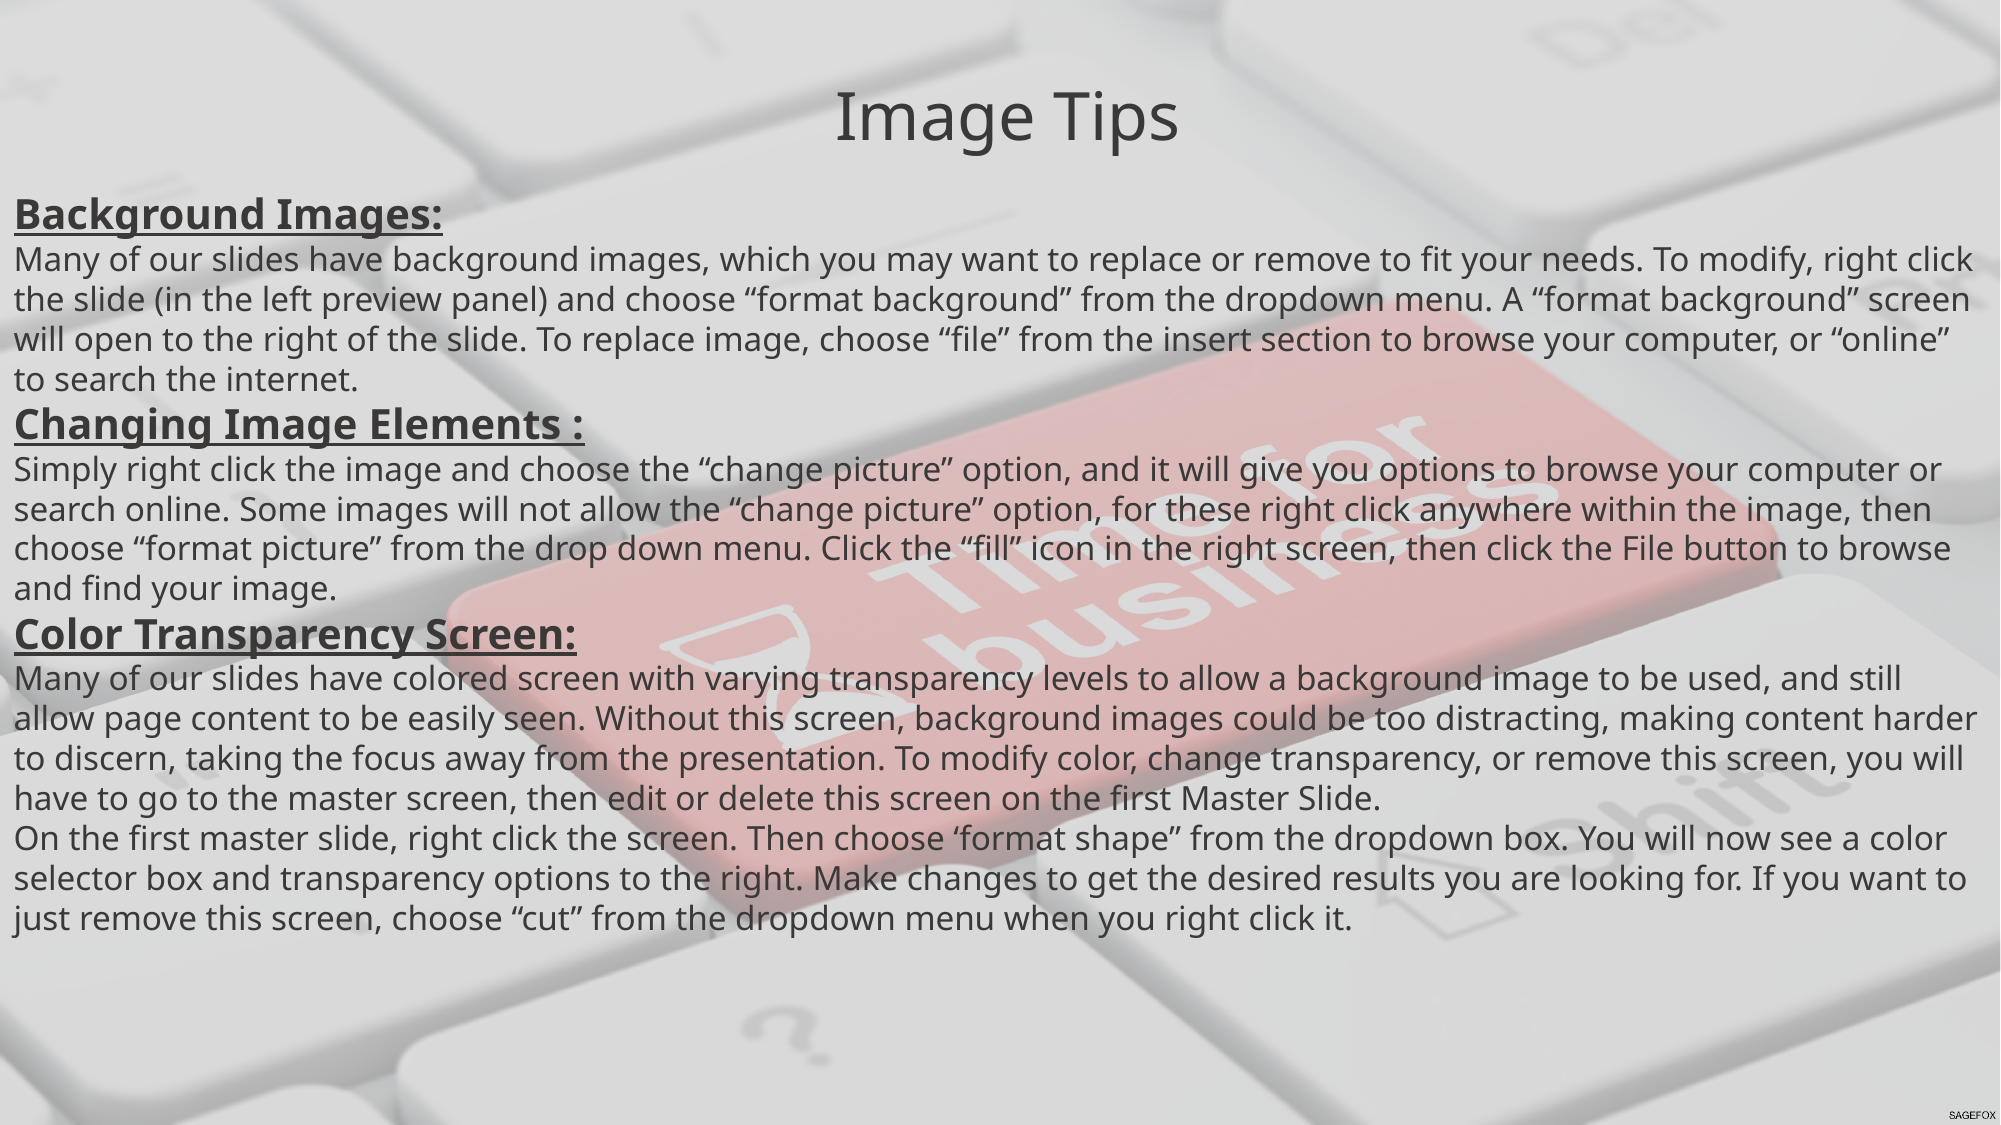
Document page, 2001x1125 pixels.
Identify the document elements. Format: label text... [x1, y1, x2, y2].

text_box Background Images: Many of our slides have background images, which you may want to replace or remove to fit your needs. To modify, right click the slide (in the left preview panel) and choose “format background” from the dropdown menu. A “format background” screen will open to the right of the slide. To replace image, choose “file” from the insert section to browse your computer, or “online” to search the internet. Changing Image Elements : Simply right click the image and choose the “change picture” option, and it will give you options to browse your computer or search online. Some images will not allow the “change picture” option, for these right click anywhere within the image, then choose “format picture” from the drop down menu. Click the “fill” icon in the right screen, then click the File button to browse and find your image. Color Transparency Screen: Many of our slides have colored screen with varying transparency levels to allow a background image to be used, and still allow page content to be easily seen. Without this screen, background images could be too distracting, making content harder to discern, taking the focus away from the presentation. To modify color, change transparency, or remove this screen, you will have to go to the master screen, then edit or delete this screen on the first Master Slide. On the first master slide, right click the screen. Then choose ‘format shape” from the dropdown box. You will now see a color selector box and transparency options to the right. Make changes to get the desired results you are looking for. If you want to just remove this screen, choose “cut” from the dropdown menu when you right click it. [0, 0, 2000, 1125]
title Image Tips [597, 59, 1420, 177]
